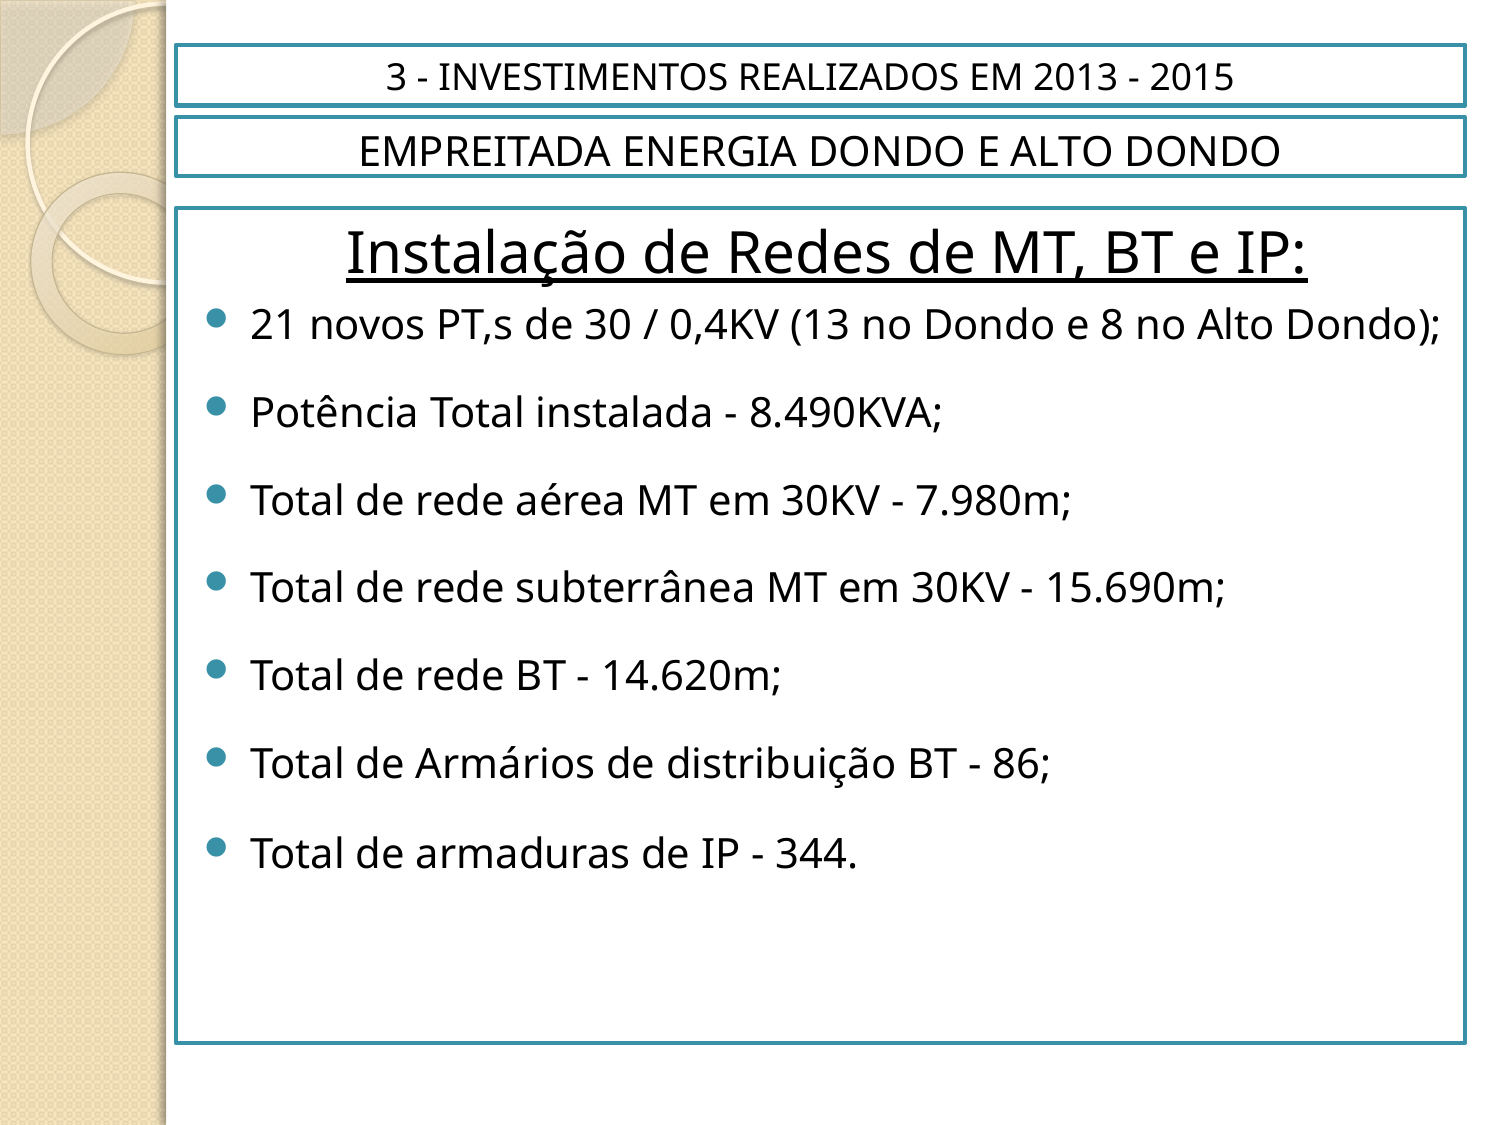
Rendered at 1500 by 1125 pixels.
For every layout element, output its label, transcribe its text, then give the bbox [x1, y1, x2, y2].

list Instalação de Redes de MT, BT e IP: 21 novos PT,s de 30 / 0,4KV (13 no Dondo e 8 no Alto Dondo); Potência Total instalada - 8.490KVA; Total de rede aérea MT em 30KV - 7.980m; Total de rede subterrânea MT em 30KV - 15.690m; Total de rede BT - 14.620m; Total de Armários de distribuição BT - 86; Total de armaduras de IP - 344. [174, 206, 1467, 1045]
title 3 - INVESTIMENTOS REALIZADOS EM 2013 - 2015 [174, 43, 1467, 108]
text_box EMPREITADA ENERGIA DONDO E ALTO DONDO [174, 115, 1467, 178]
